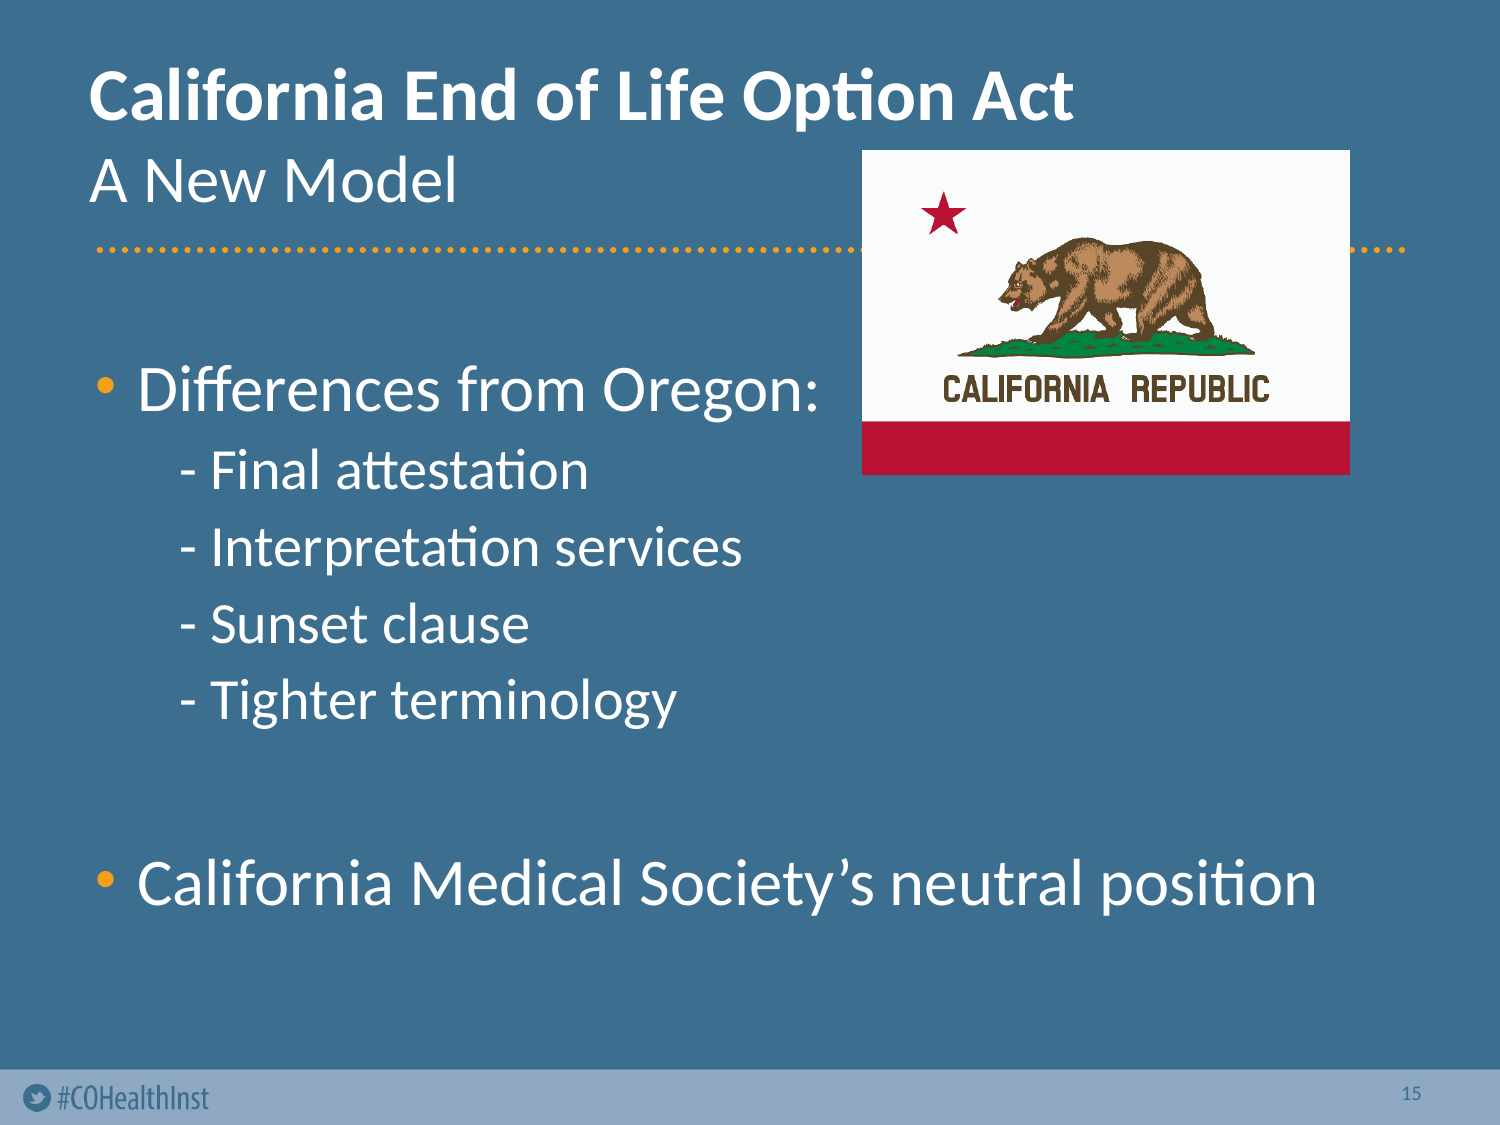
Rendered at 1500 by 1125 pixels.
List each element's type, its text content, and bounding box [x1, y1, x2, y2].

picture [0, 0, 1500, 1125]
slide_number 15 [1376, 1052, 1437, 1113]
title California End of Life Option Act A New Model [75, 37, 1425, 225]
list Differences from Oregon: - Final attestation - Interpretation services - Sunset clause - Tighter terminology California Medical Society’s neutral position [62, 337, 1450, 1036]
